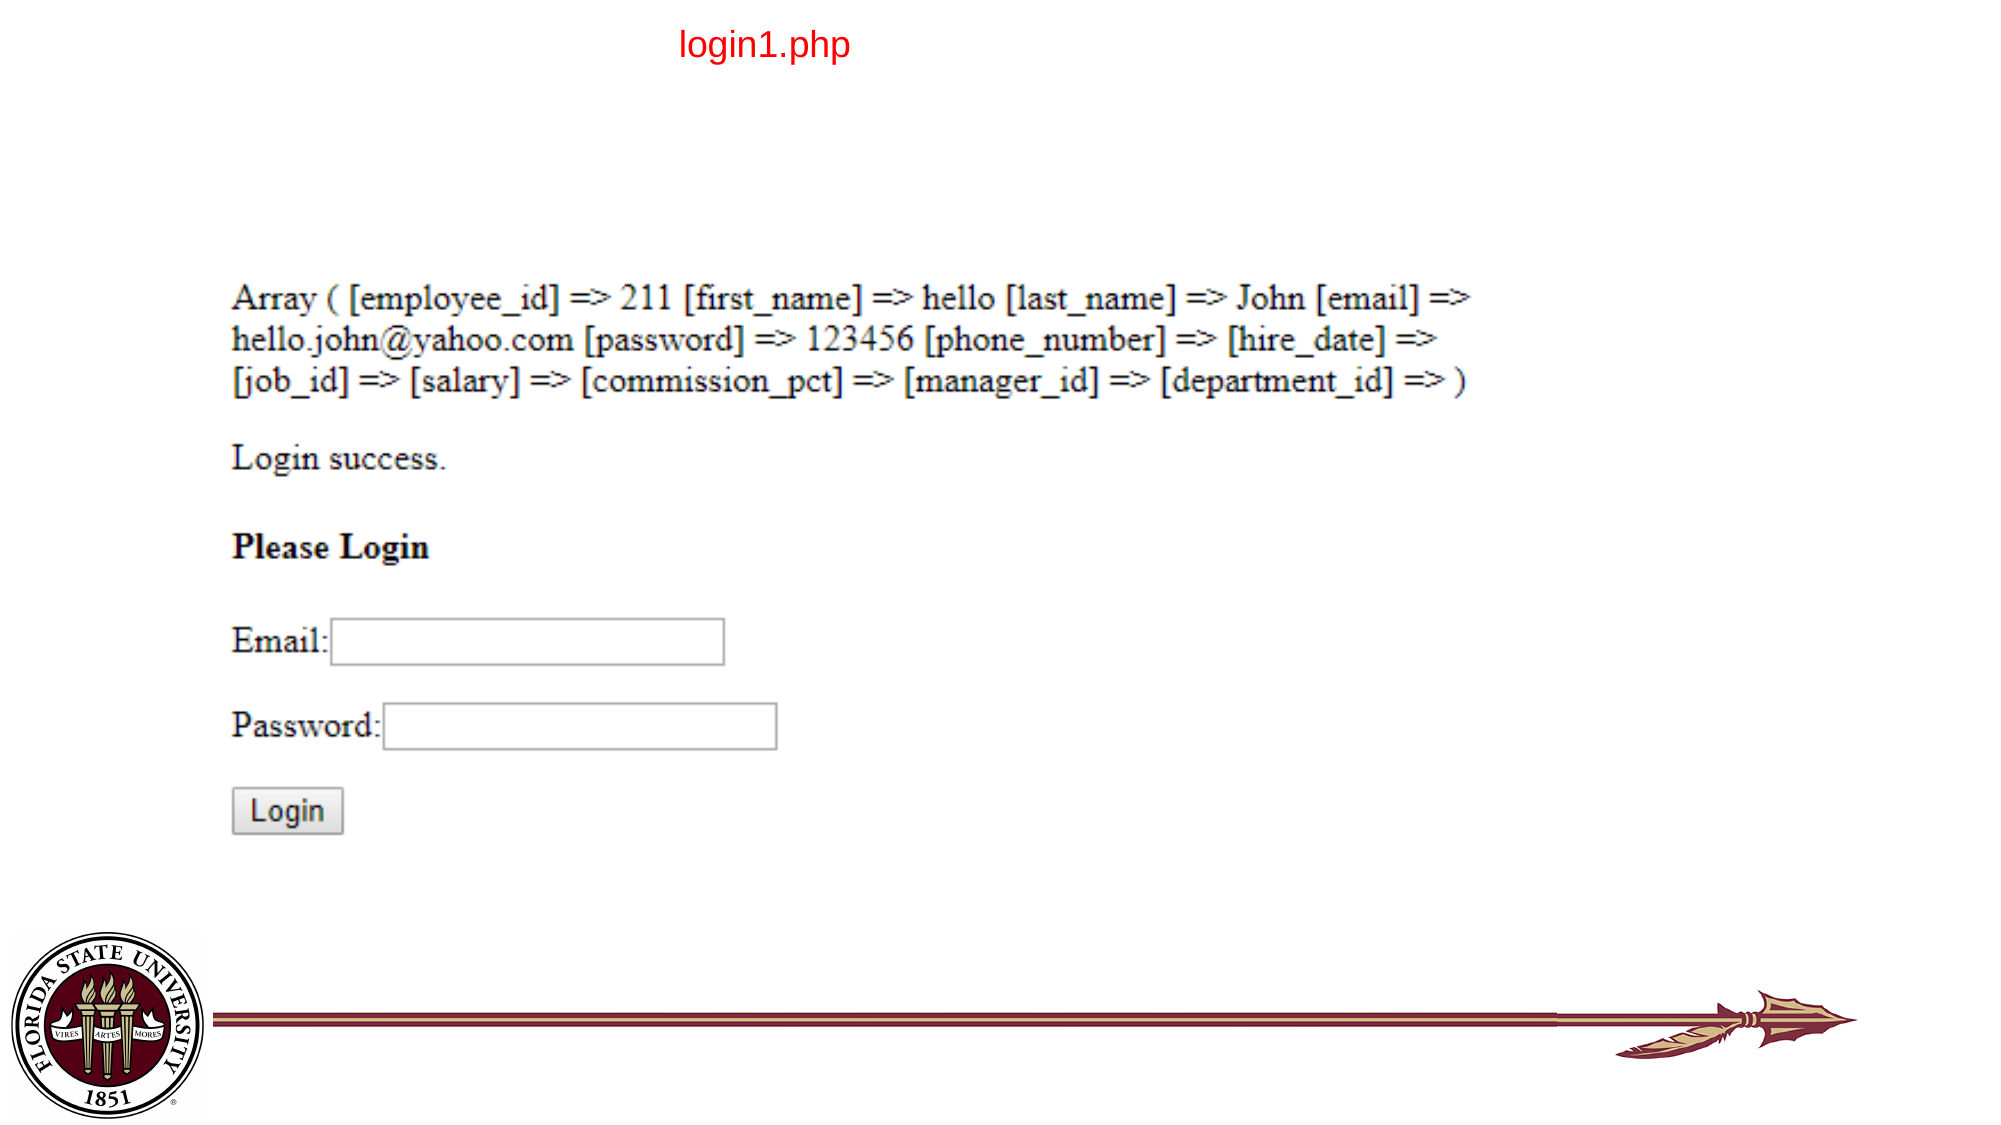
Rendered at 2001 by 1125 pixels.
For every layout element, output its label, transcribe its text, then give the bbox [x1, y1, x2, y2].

text_box login1.php [663, 12, 866, 72]
picture [213, 895, 1863, 1125]
picture [11, 932, 204, 1119]
picture [219, 262, 1513, 863]
